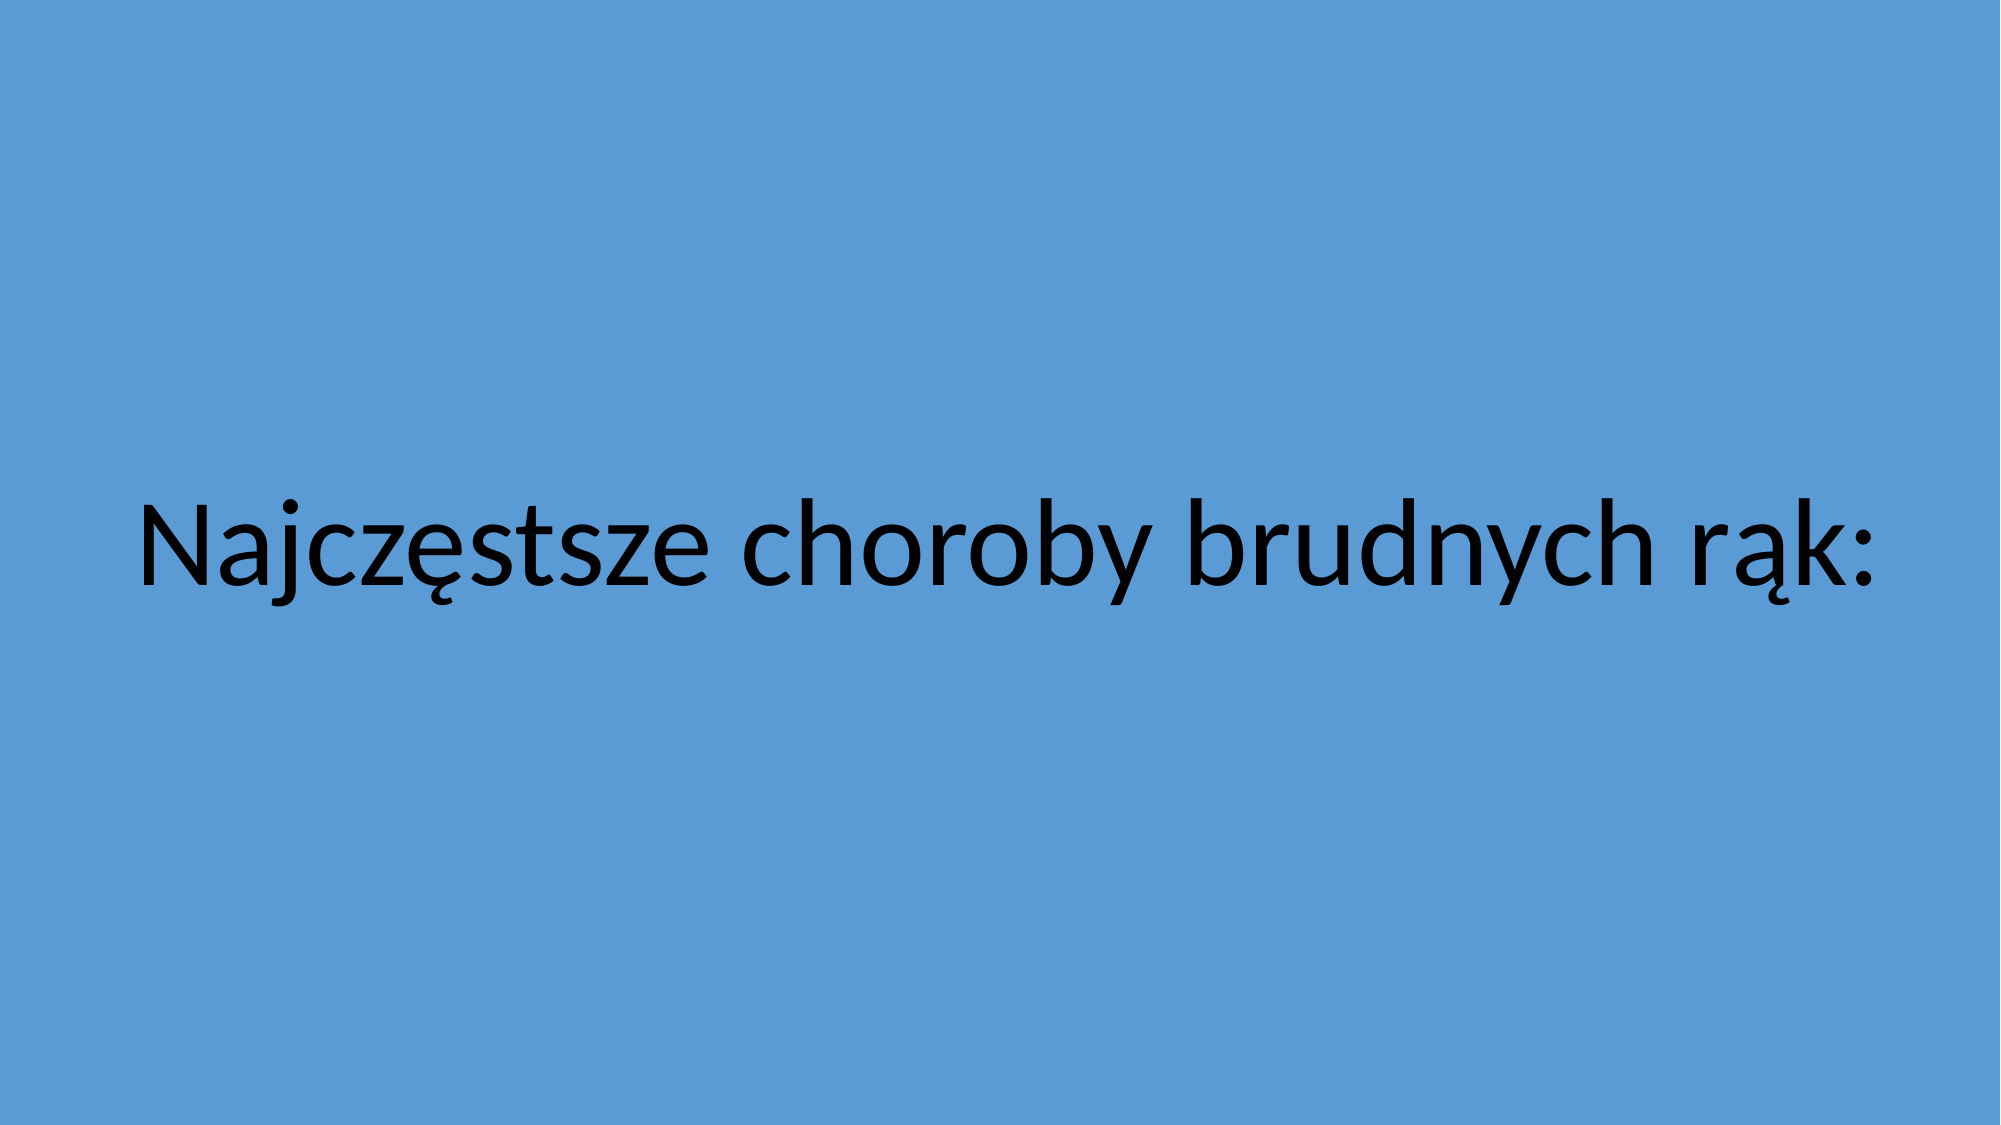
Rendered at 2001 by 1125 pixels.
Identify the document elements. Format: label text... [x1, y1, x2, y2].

text_box Najczęstsze choroby brudnych rąk: [120, 442, 1898, 619]
